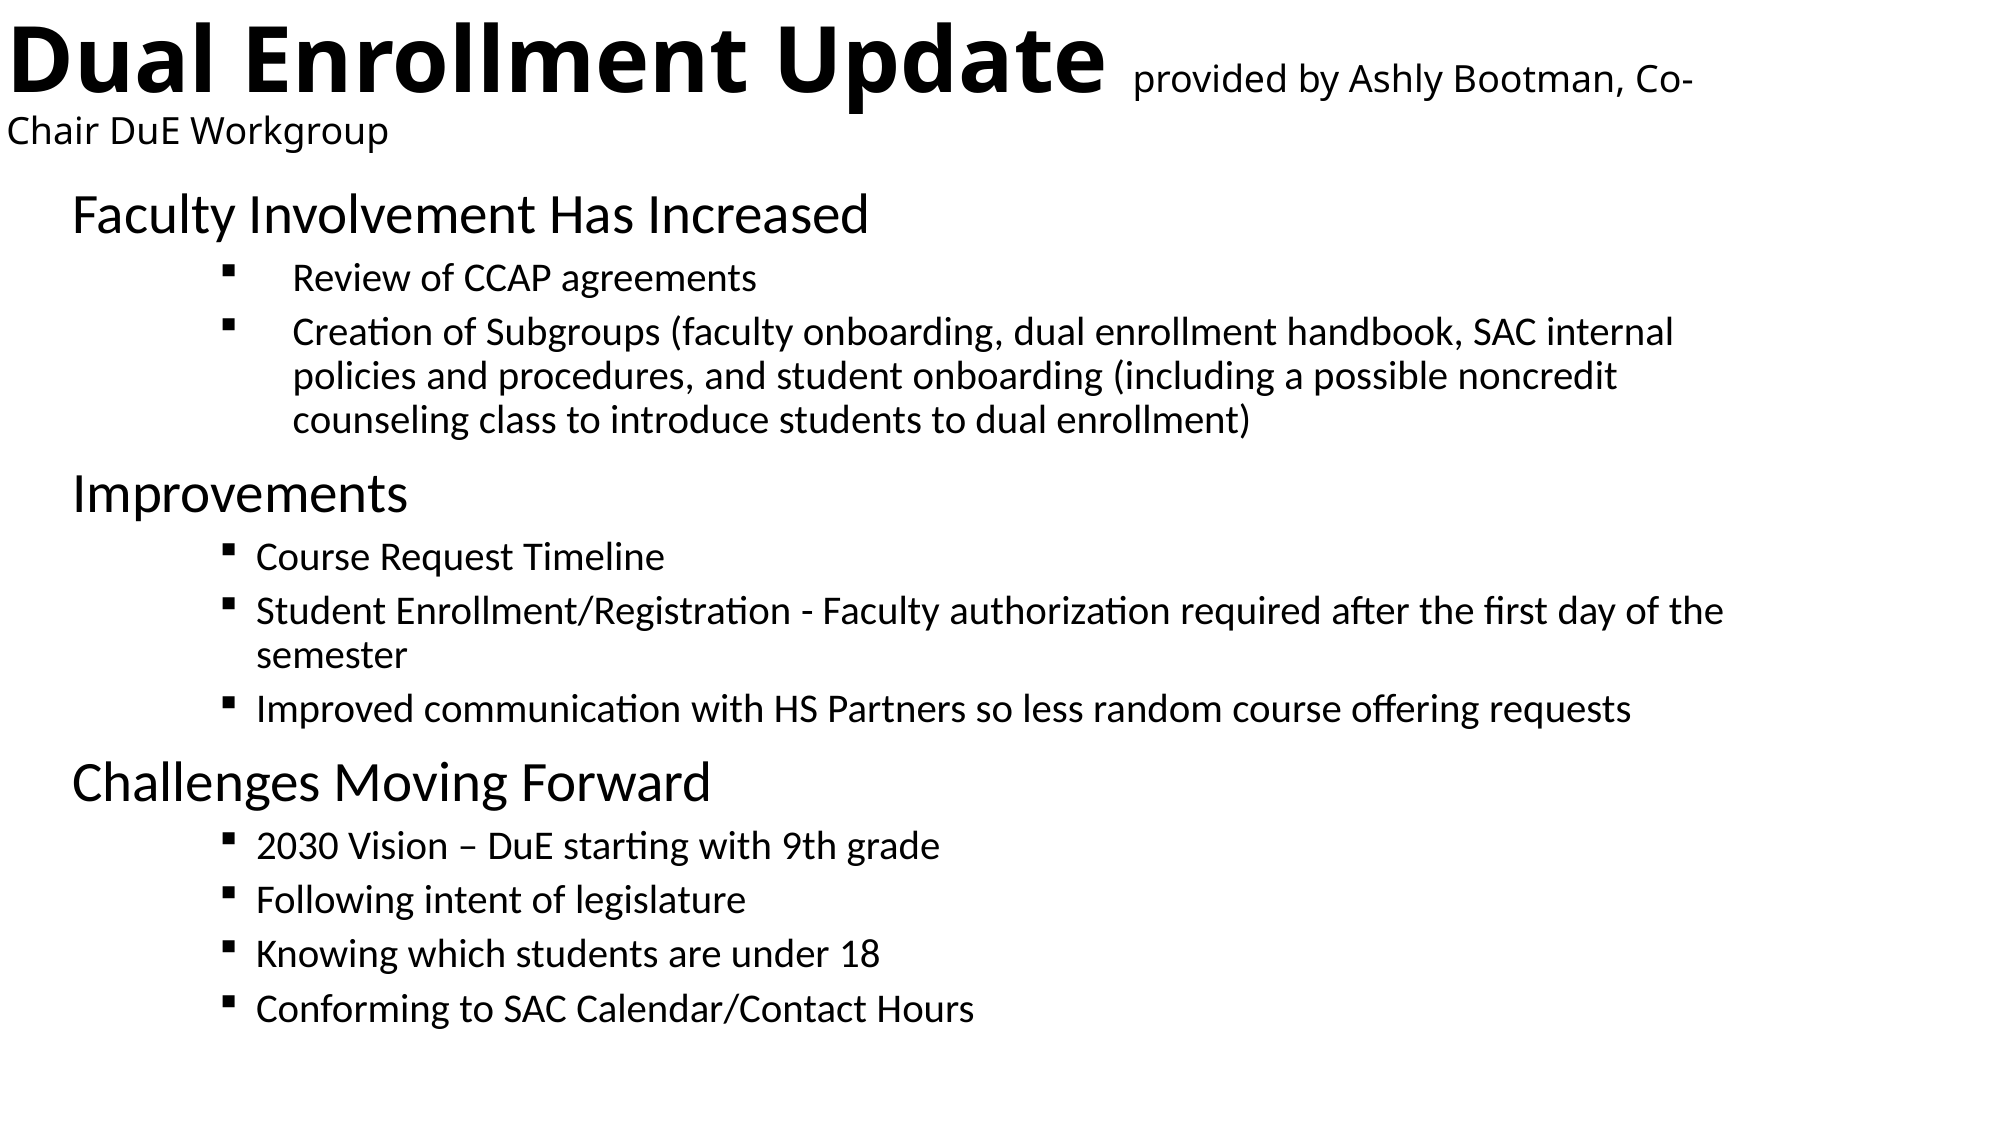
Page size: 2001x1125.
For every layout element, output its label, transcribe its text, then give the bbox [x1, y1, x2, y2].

title Dual Enrollment Update provided by Ashly Bootman, Co-Chair DuE Workgroup [0, 0, 1771, 193]
list Faculty Involvement Has Increased Review of CCAP agreements Creation of Subgroups (faculty onboarding, dual enrollment handbook, SAC internal policies and procedures, and student onboarding (including a possible noncredit counseling class to introduce students to dual enrollment) Improvements Course Request Timeline Student Enrollment/Registration - Faculty authorization required after the first day of the semester Improved communication with HS Partners so less random course offering requests Challenges Moving Forward 2030 Vision – DuE starting with 9th grade Following intent of legislature Knowing which students are under 18 Conforming to SAC Calendar/Contact Hours [57, 177, 1783, 1047]
